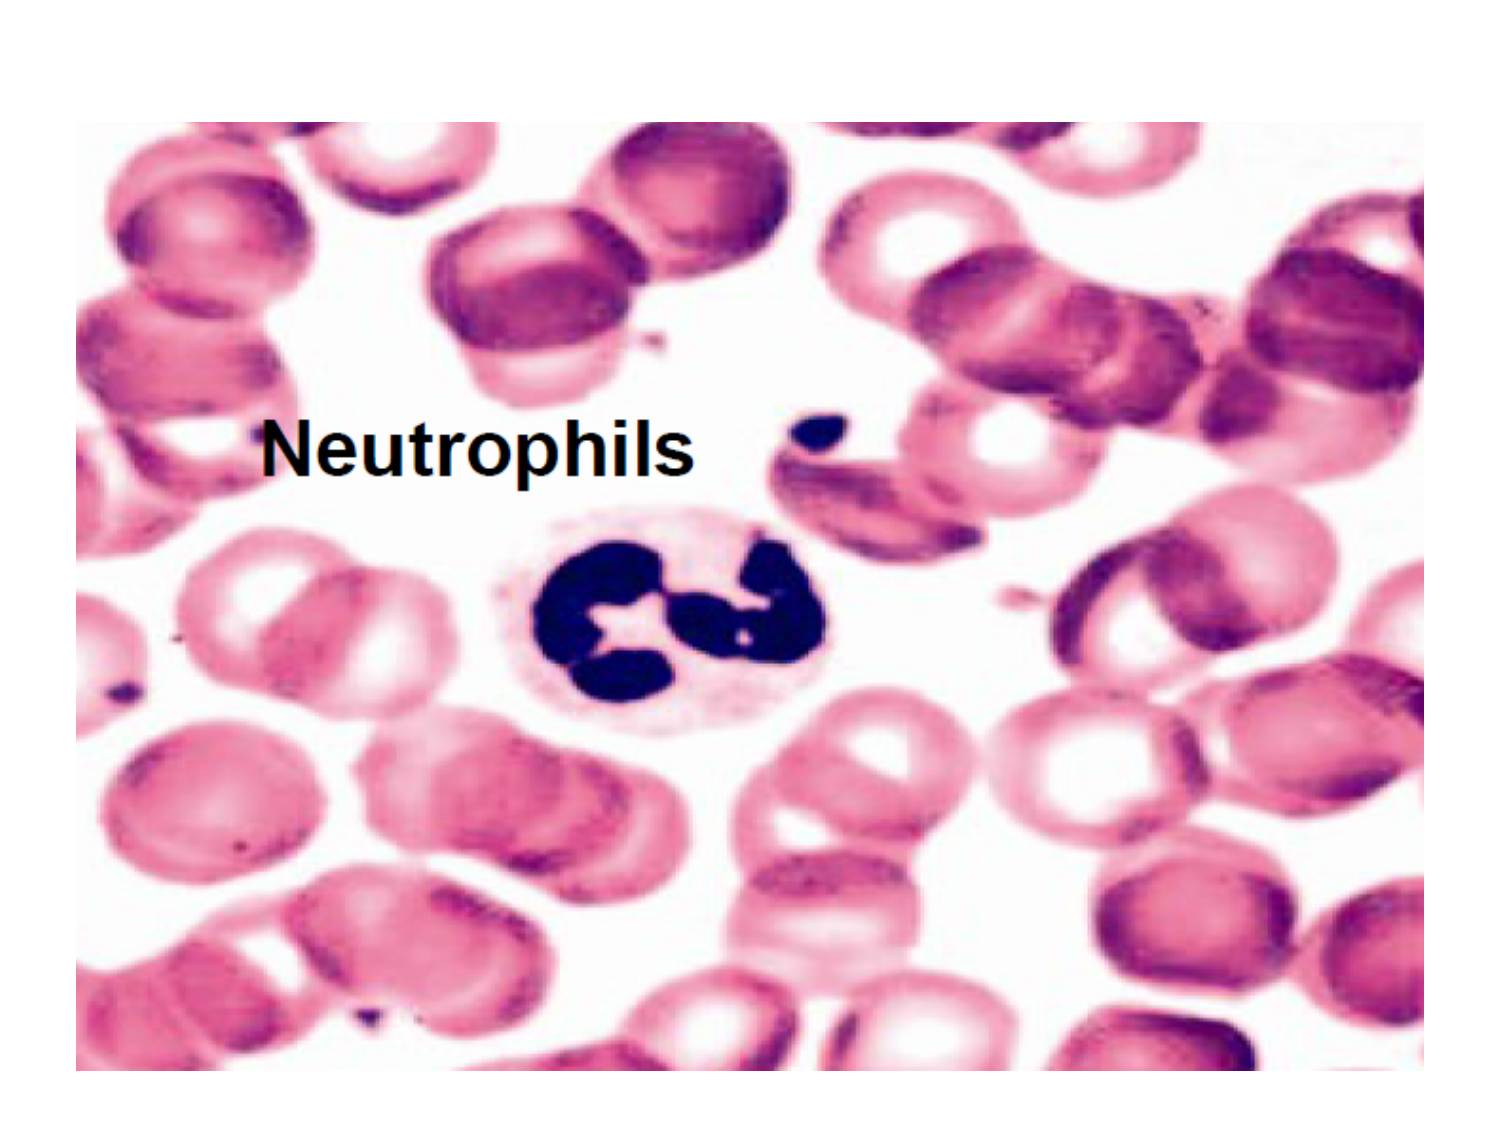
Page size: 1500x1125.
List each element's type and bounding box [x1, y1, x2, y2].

list [76, 122, 1424, 1071]
